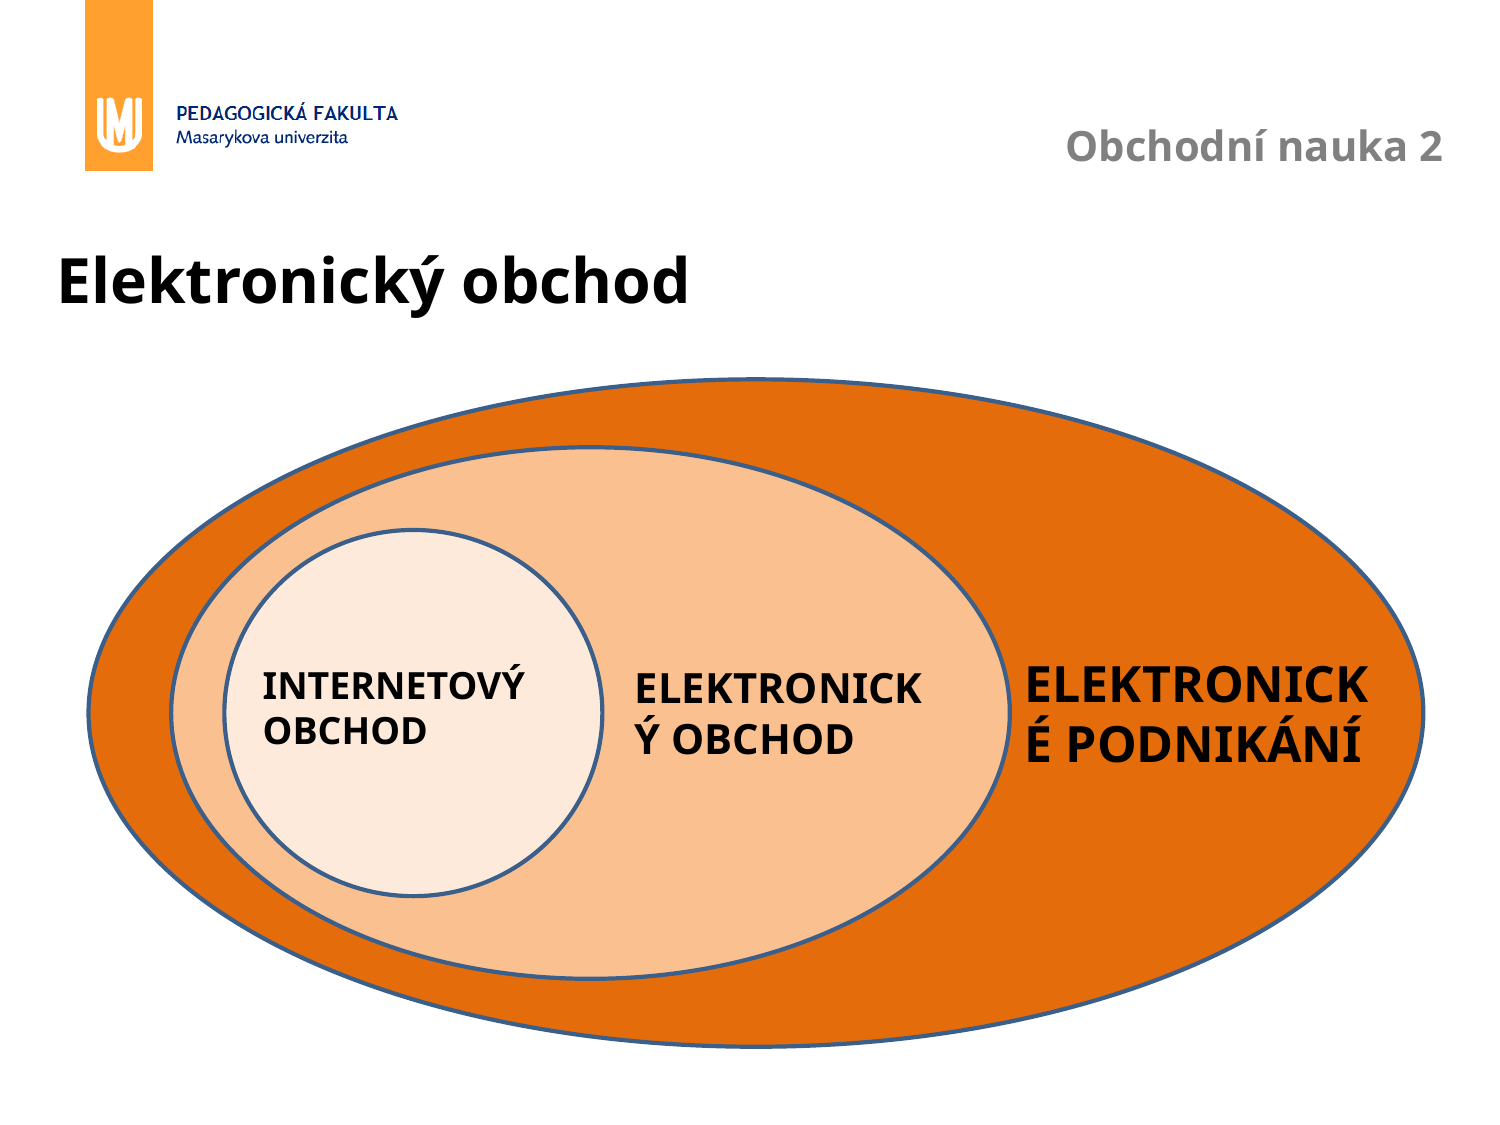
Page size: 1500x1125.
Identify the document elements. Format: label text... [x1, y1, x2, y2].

text_box [86, 377, 1426, 1049]
title Elektronický obchod [41, 219, 1459, 337]
picture [0, 0, 457, 178]
text_box Elektronické podnikání [1009, 644, 1412, 780]
text_box Elektronický obchod [620, 654, 963, 770]
text_box [222, 527, 605, 899]
text_box Obchodní nauka 2 [513, 29, 1459, 178]
text_box Internetový obchod [247, 654, 591, 760]
text_box [169, 445, 1012, 981]
